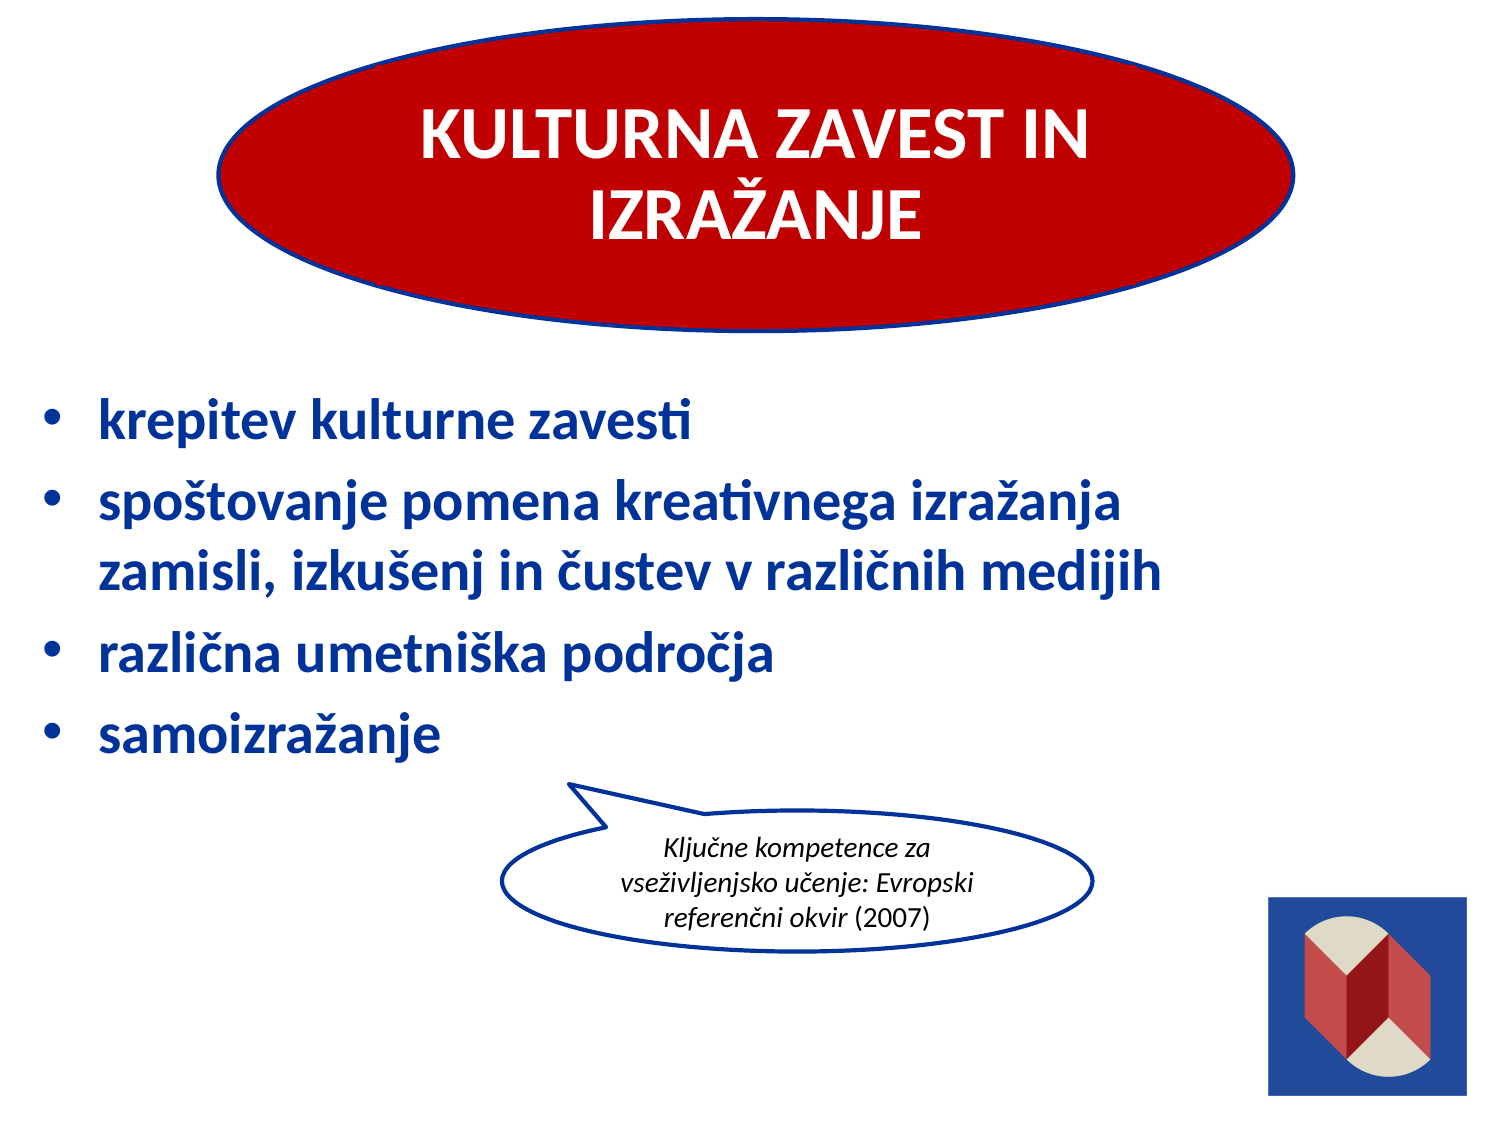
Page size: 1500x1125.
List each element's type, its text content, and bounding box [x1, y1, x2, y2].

picture [1264, 892, 1471, 1100]
list krepitev kulturne zavesti spoštovanje pomena kreativnega izražanja zamisli, izkušenj in čustev v različnih medijih različna umetniška področja samoizražanje [25, 371, 1213, 801]
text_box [218, 18, 1294, 332]
text_box Ključne kompetence za vseživljenjsko učenje: Evropski referenčni okvir (2007) [499, 782, 1095, 954]
